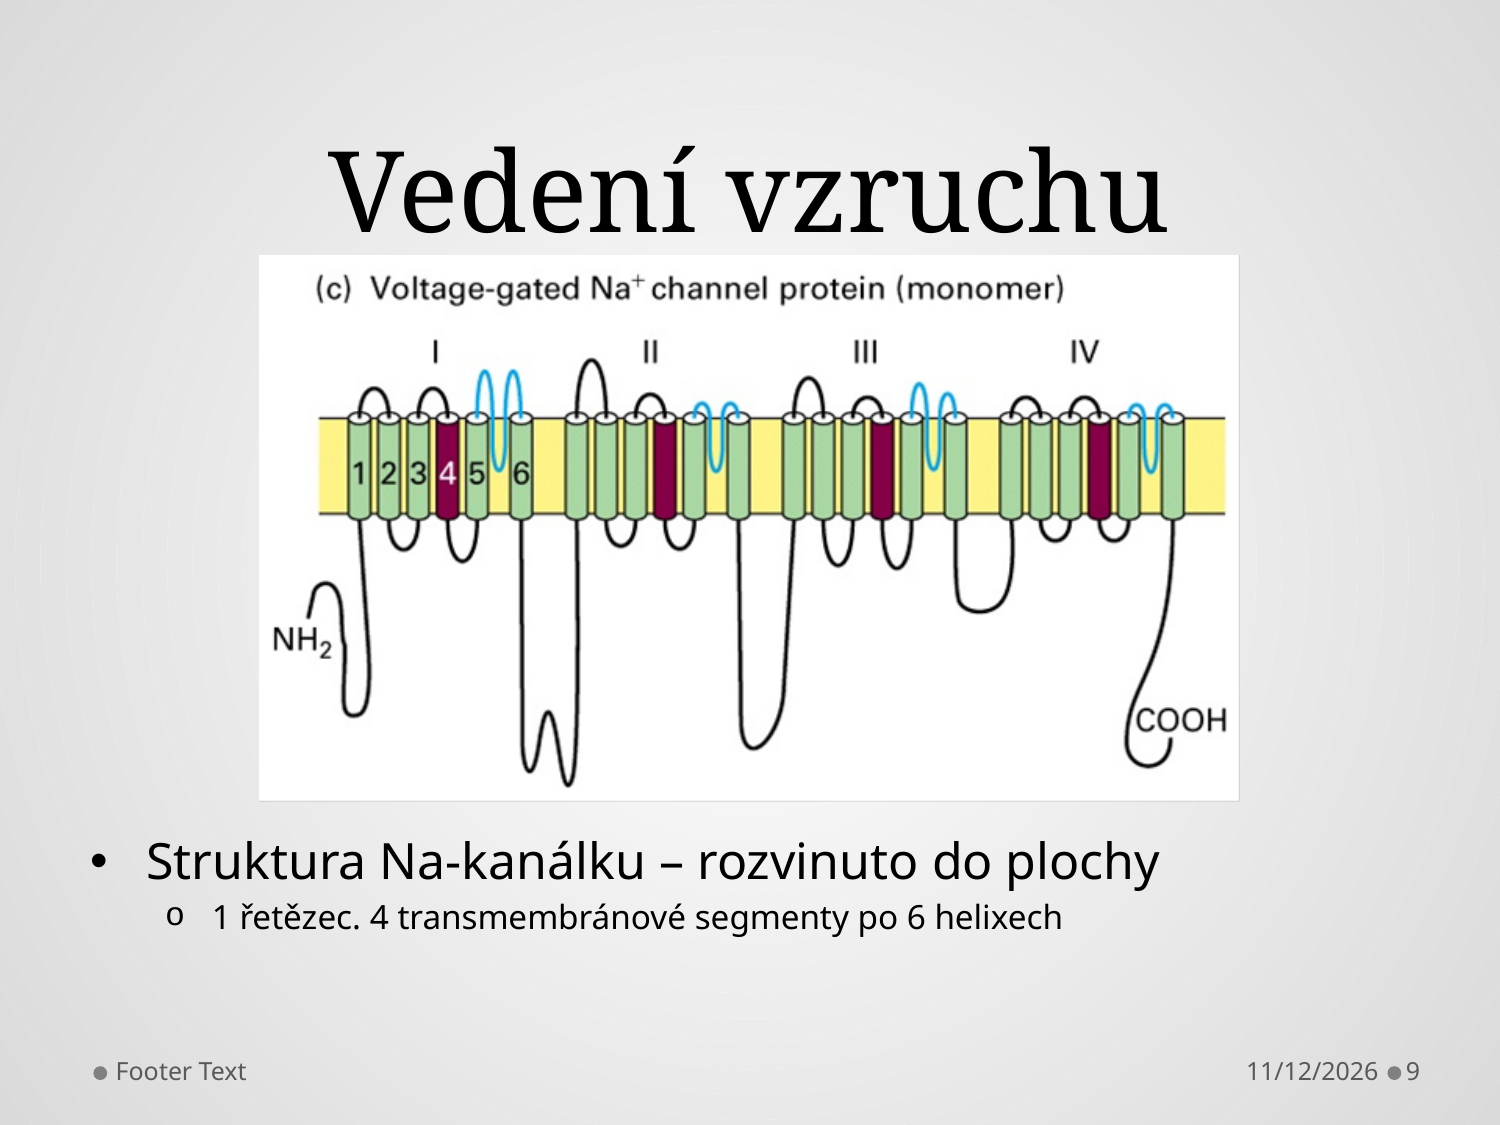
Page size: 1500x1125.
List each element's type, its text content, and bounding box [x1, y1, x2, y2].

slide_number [1043, 1042, 1386, 1103]
footer Footer Text [108, 1042, 576, 1103]
title Vedení vzruchu [75, 0, 1425, 262]
slide_number 9 [1401, 1042, 1494, 1103]
picture [259, 255, 1241, 803]
list Struktura Na-kanálku – rozvinuto do plochy 1 řetězec. 4 transmembránové segmenty po 6 helixech [75, 262, 1425, 1005]
